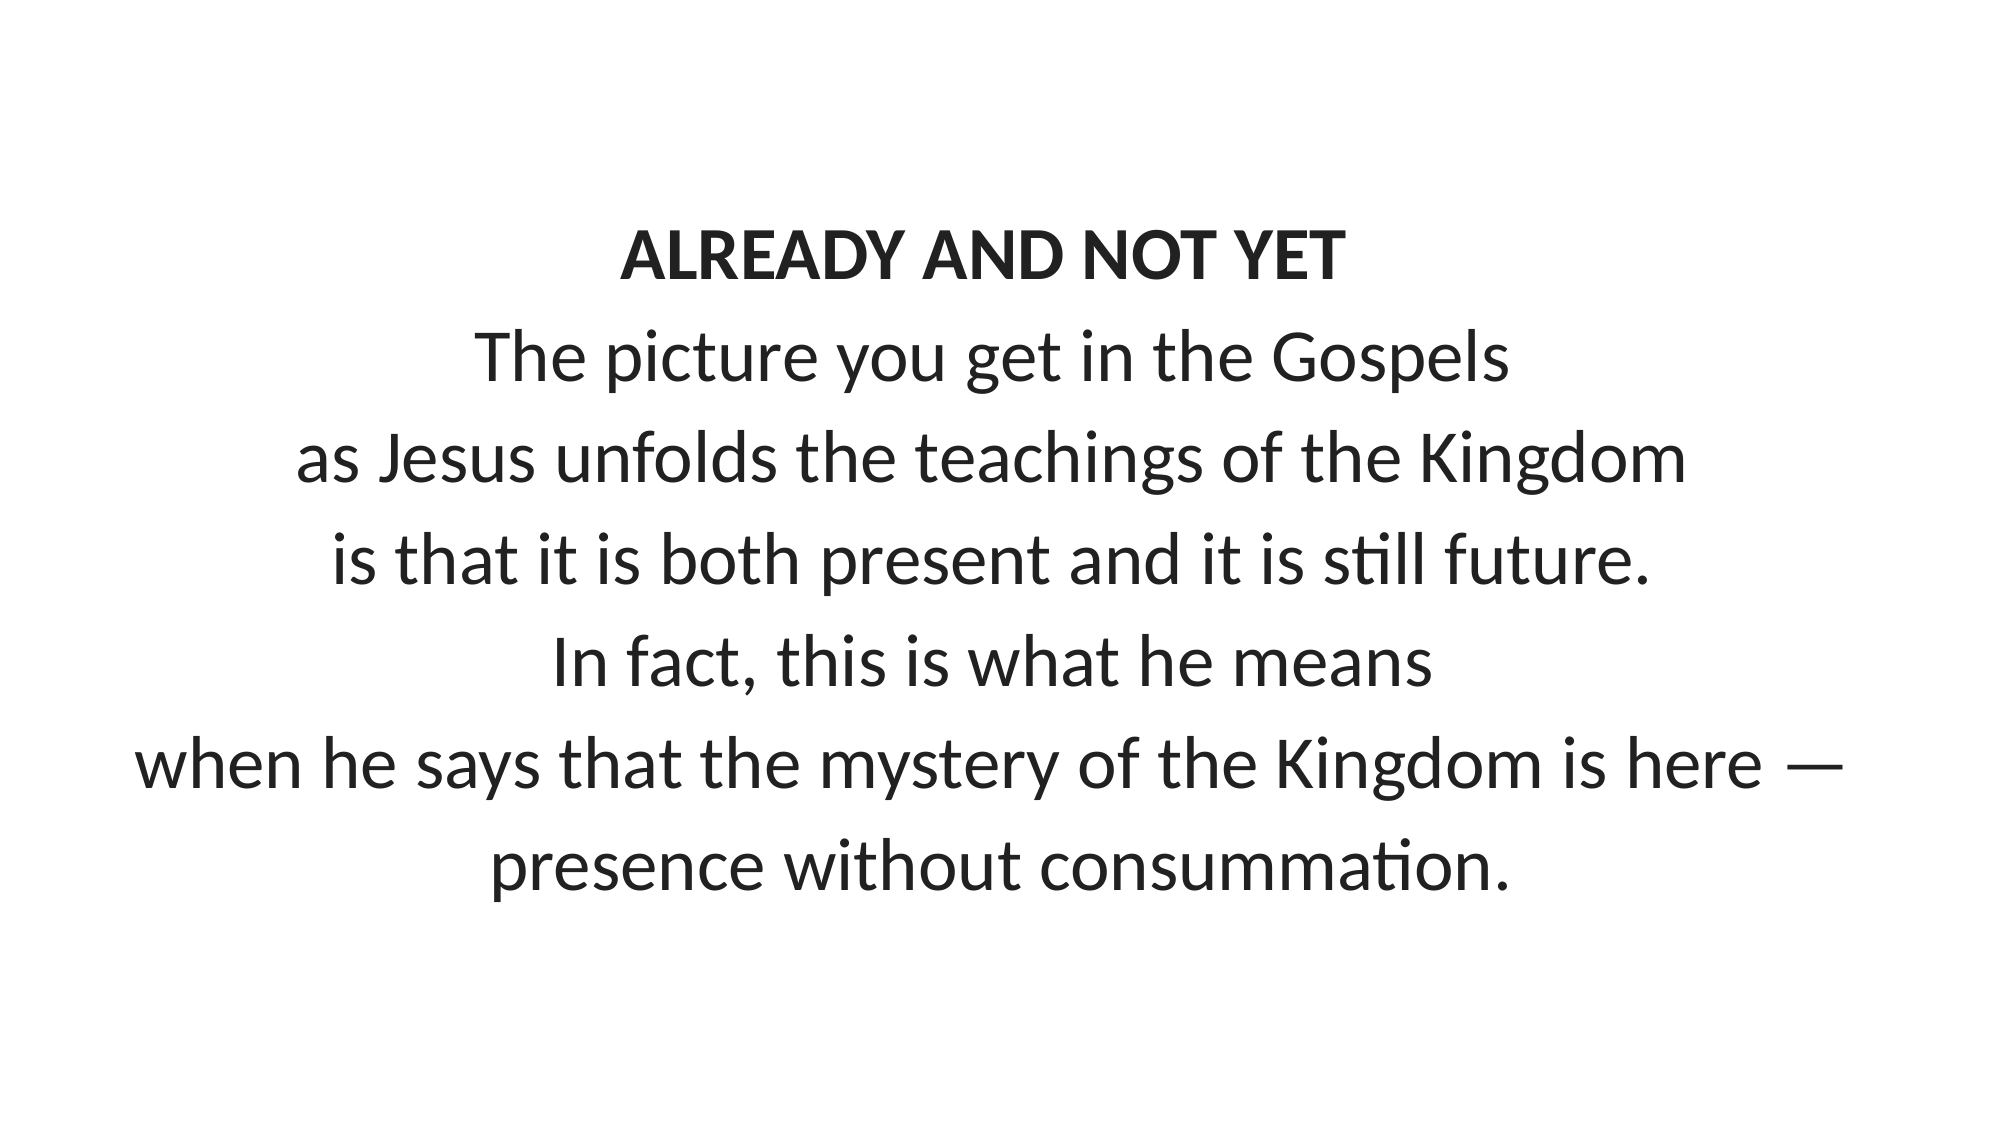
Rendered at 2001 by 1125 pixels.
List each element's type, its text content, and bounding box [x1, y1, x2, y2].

list ALREADY AND NOT YET The picture you get in the Gospels as Jesus unfolds the teachings of the Kingdom is that it is both present and it is still future. In fact, this is what he means when he says that the mystery of the Kingdom is here — presence without consummation. [18, 13, 1984, 1125]
